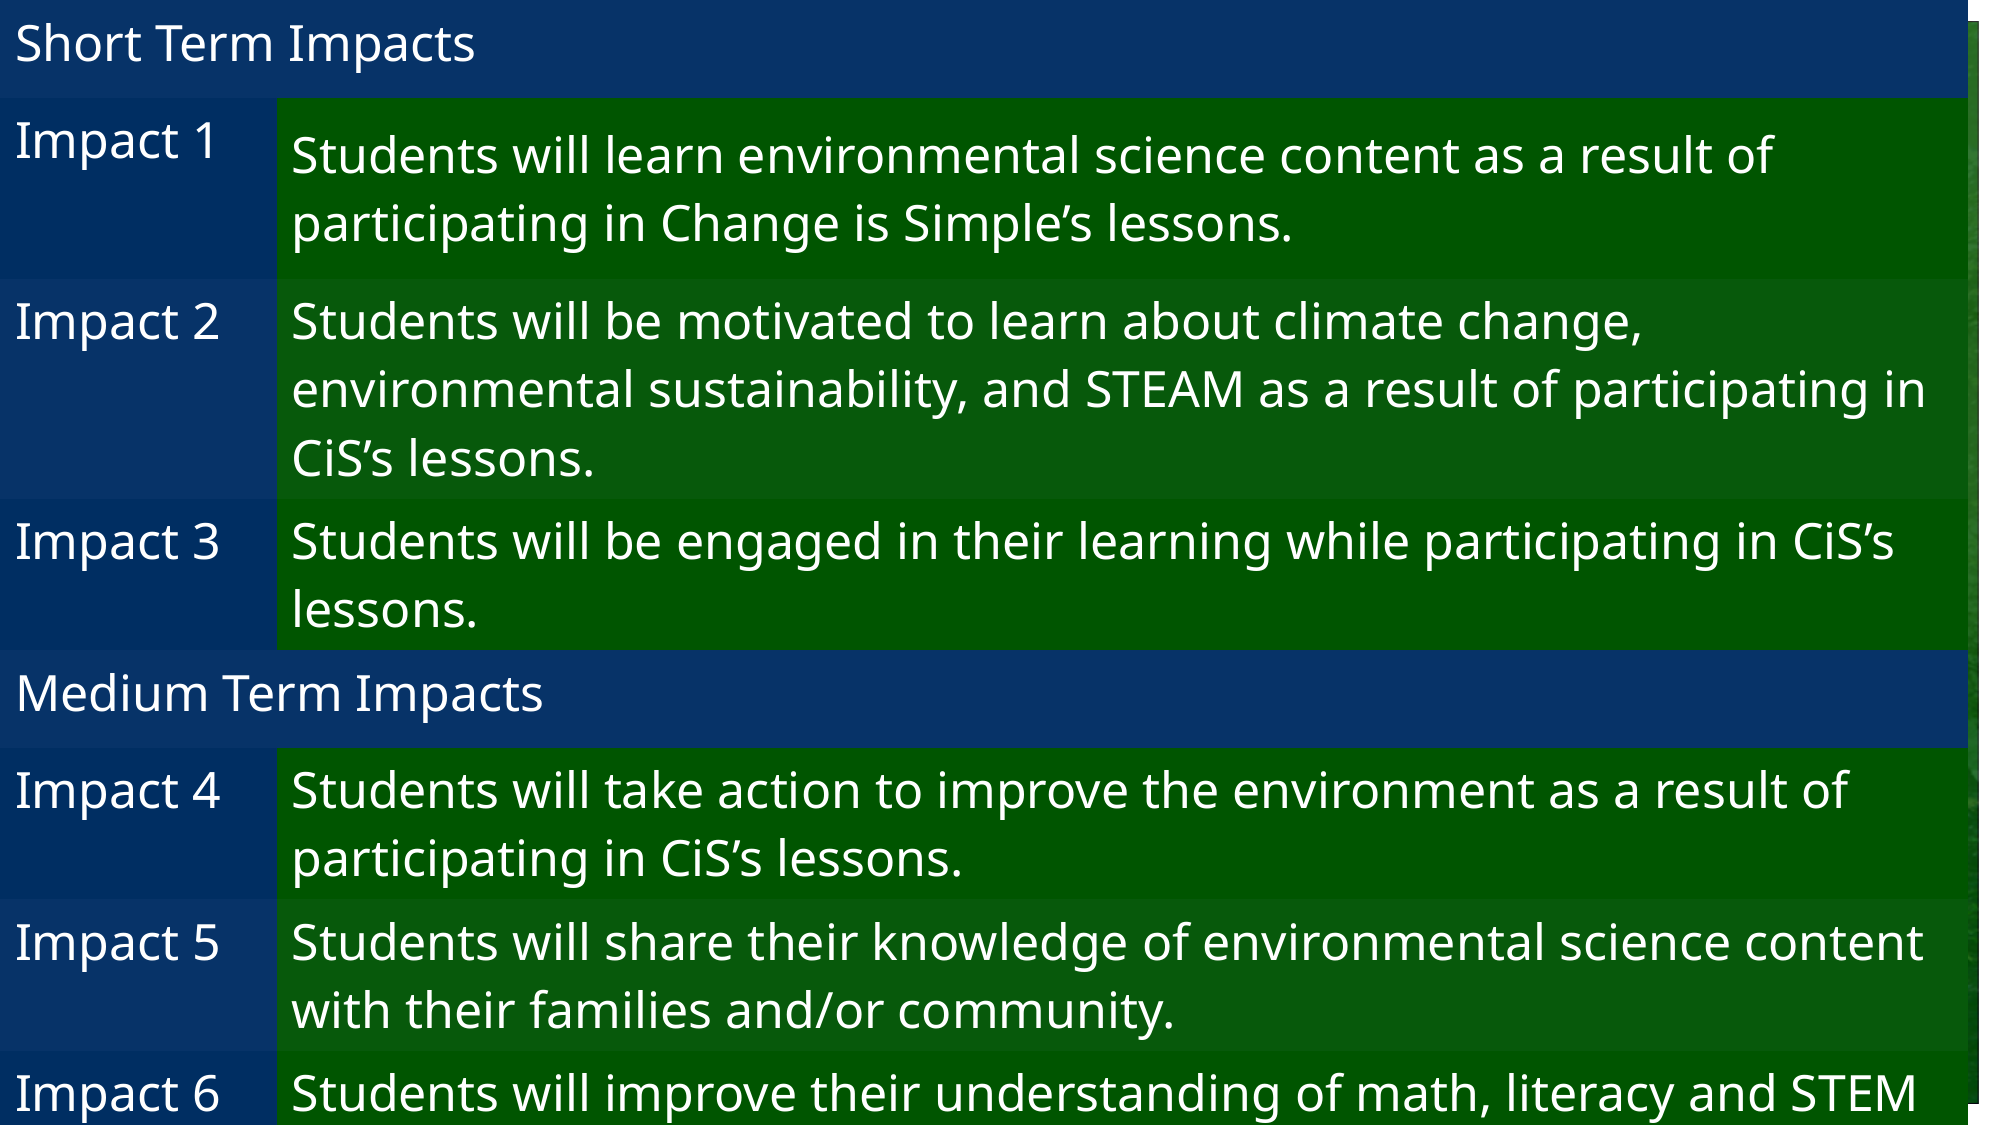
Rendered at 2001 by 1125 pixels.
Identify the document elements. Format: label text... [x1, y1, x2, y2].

table_cell Impact 2 [0, 279, 277, 499]
table_cell Students will improve their understanding of math, literacy and STEM skills through participation in CiS’s cross-curricular lessons. [277, 1051, 1968, 1125]
table_cell Impact 3 [0, 499, 277, 650]
table_cell Impact 5 [0, 899, 277, 1051]
table_cell Impact 4 [0, 748, 277, 899]
table_cell Students will be motivated to learn about climate change, environmental sustainability, and STEAM as a result of participating in CiS’s lessons. [277, 279, 1968, 499]
table_cell Students will share their knowledge of environmental science content with their families and/or community. [277, 899, 1968, 1051]
table_cell Medium Term Impacts [0, 650, 1968, 748]
table_header Short Term Impacts [0, 0, 1968, 98]
table_cell Impact 1 [0, 98, 277, 279]
table_cell Students will take action to improve the environment as a result of participating in CiS’s lessons. [277, 748, 1968, 899]
table_cell Students will be engaged in their learning while participating in CiS’s lessons. [277, 499, 1968, 650]
table_cell Students will learn environmental science content as a result of participating in Change is Simple’s lessons. [277, 98, 1968, 279]
picture [1968, 21, 1979, 1104]
table_cell Impact 6 [0, 1051, 277, 1125]
